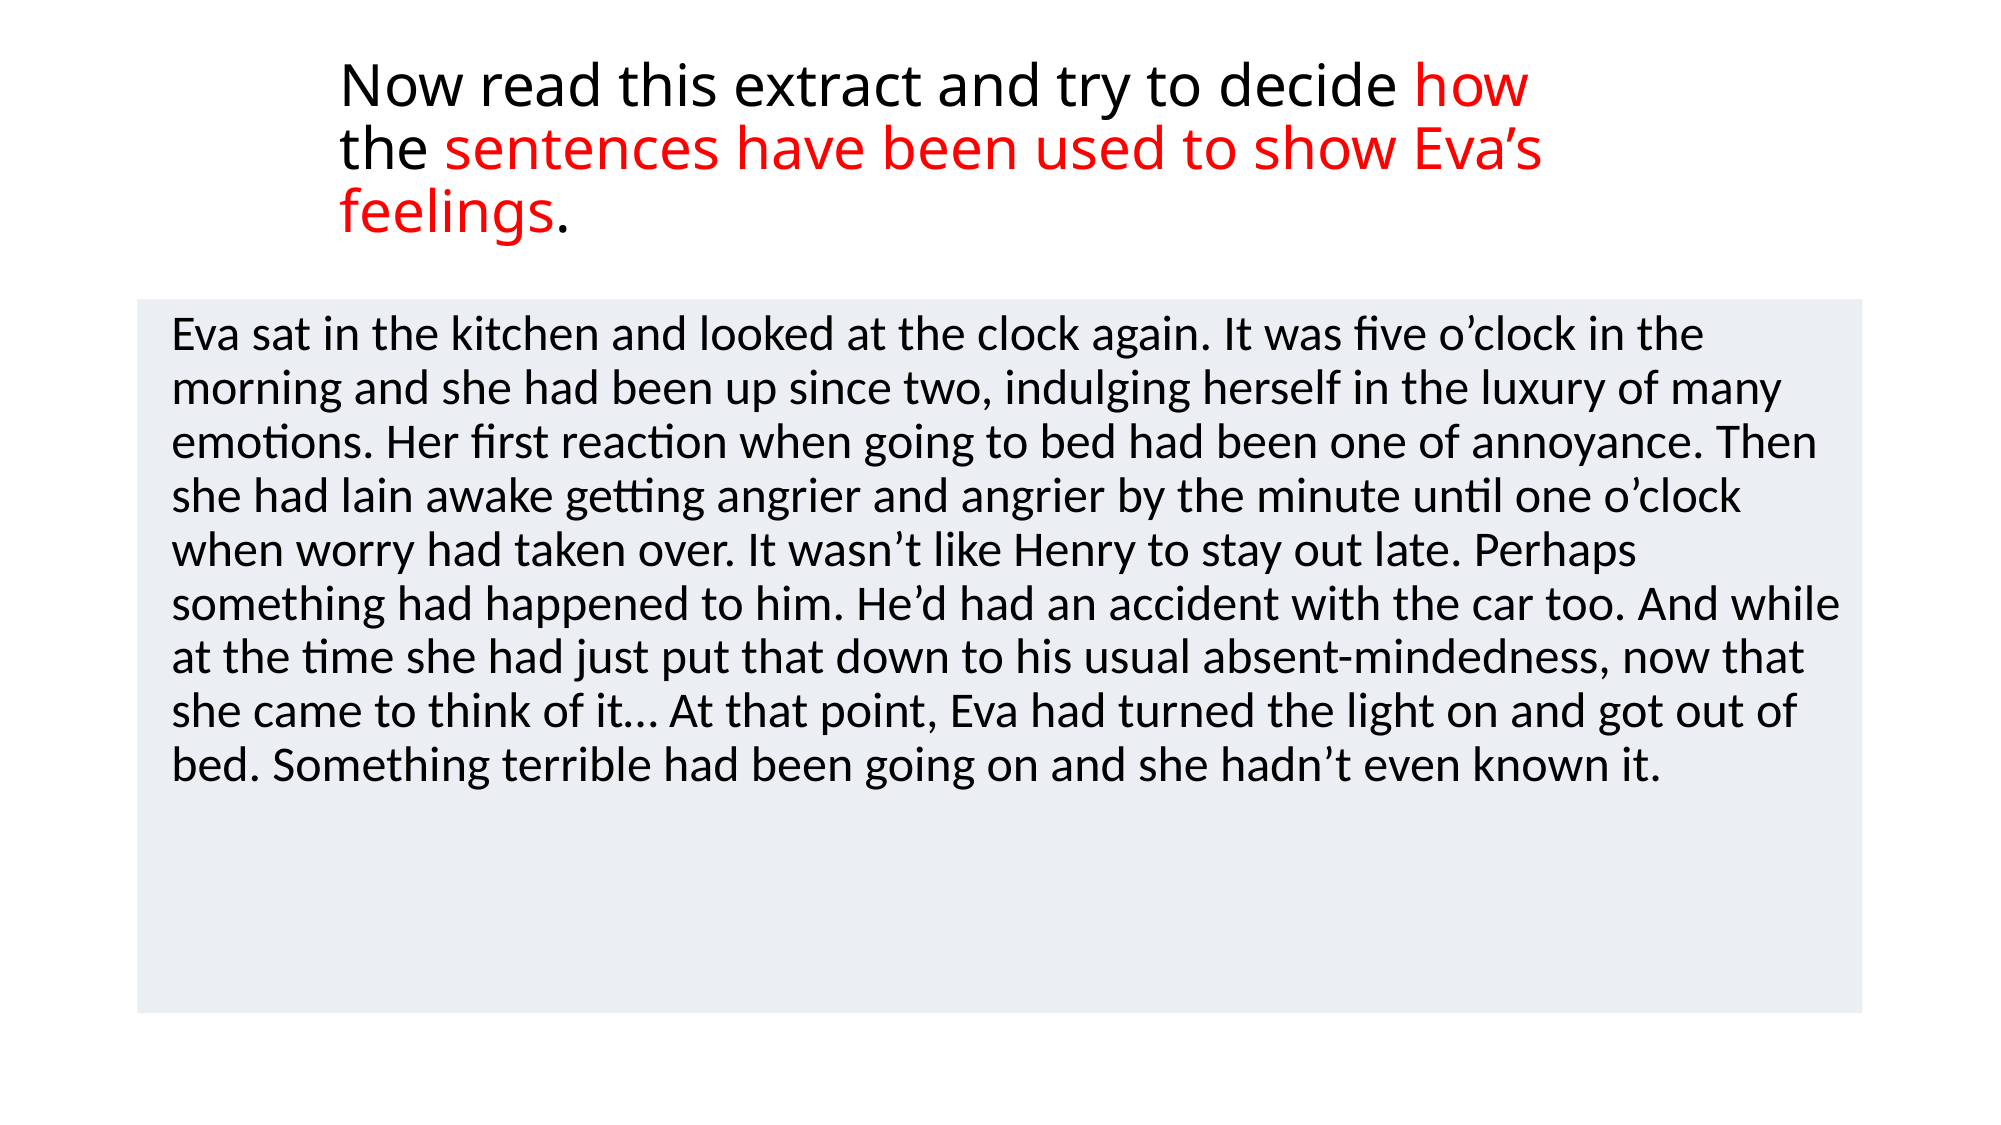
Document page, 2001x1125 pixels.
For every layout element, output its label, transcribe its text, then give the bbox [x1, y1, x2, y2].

list Eva sat in the kitchen and looked at the clock again. It was five o’clock in the morning and she had been up since two, indulging herself in the luxury of many emotions. Her first reaction when going to bed had been one of annoyance. Then she had lain awake getting angrier and angrier by the minute until one o’clock when worry had taken over. It wasn’t like Henry to stay out late. Perhaps something had happened to him. He’d had an accident with the car too. And while at the time she had just put that down to his usual absent-mindedness, now that she came to think of it… At that point, Eva had turned the light on and got out of bed. Something terrible had been going on and she hadn’t even known it. [137, 299, 1863, 1014]
title Now read this extract and try to decide how the sentences have been used to show Eva’s feelings. [324, 45, 1638, 256]
